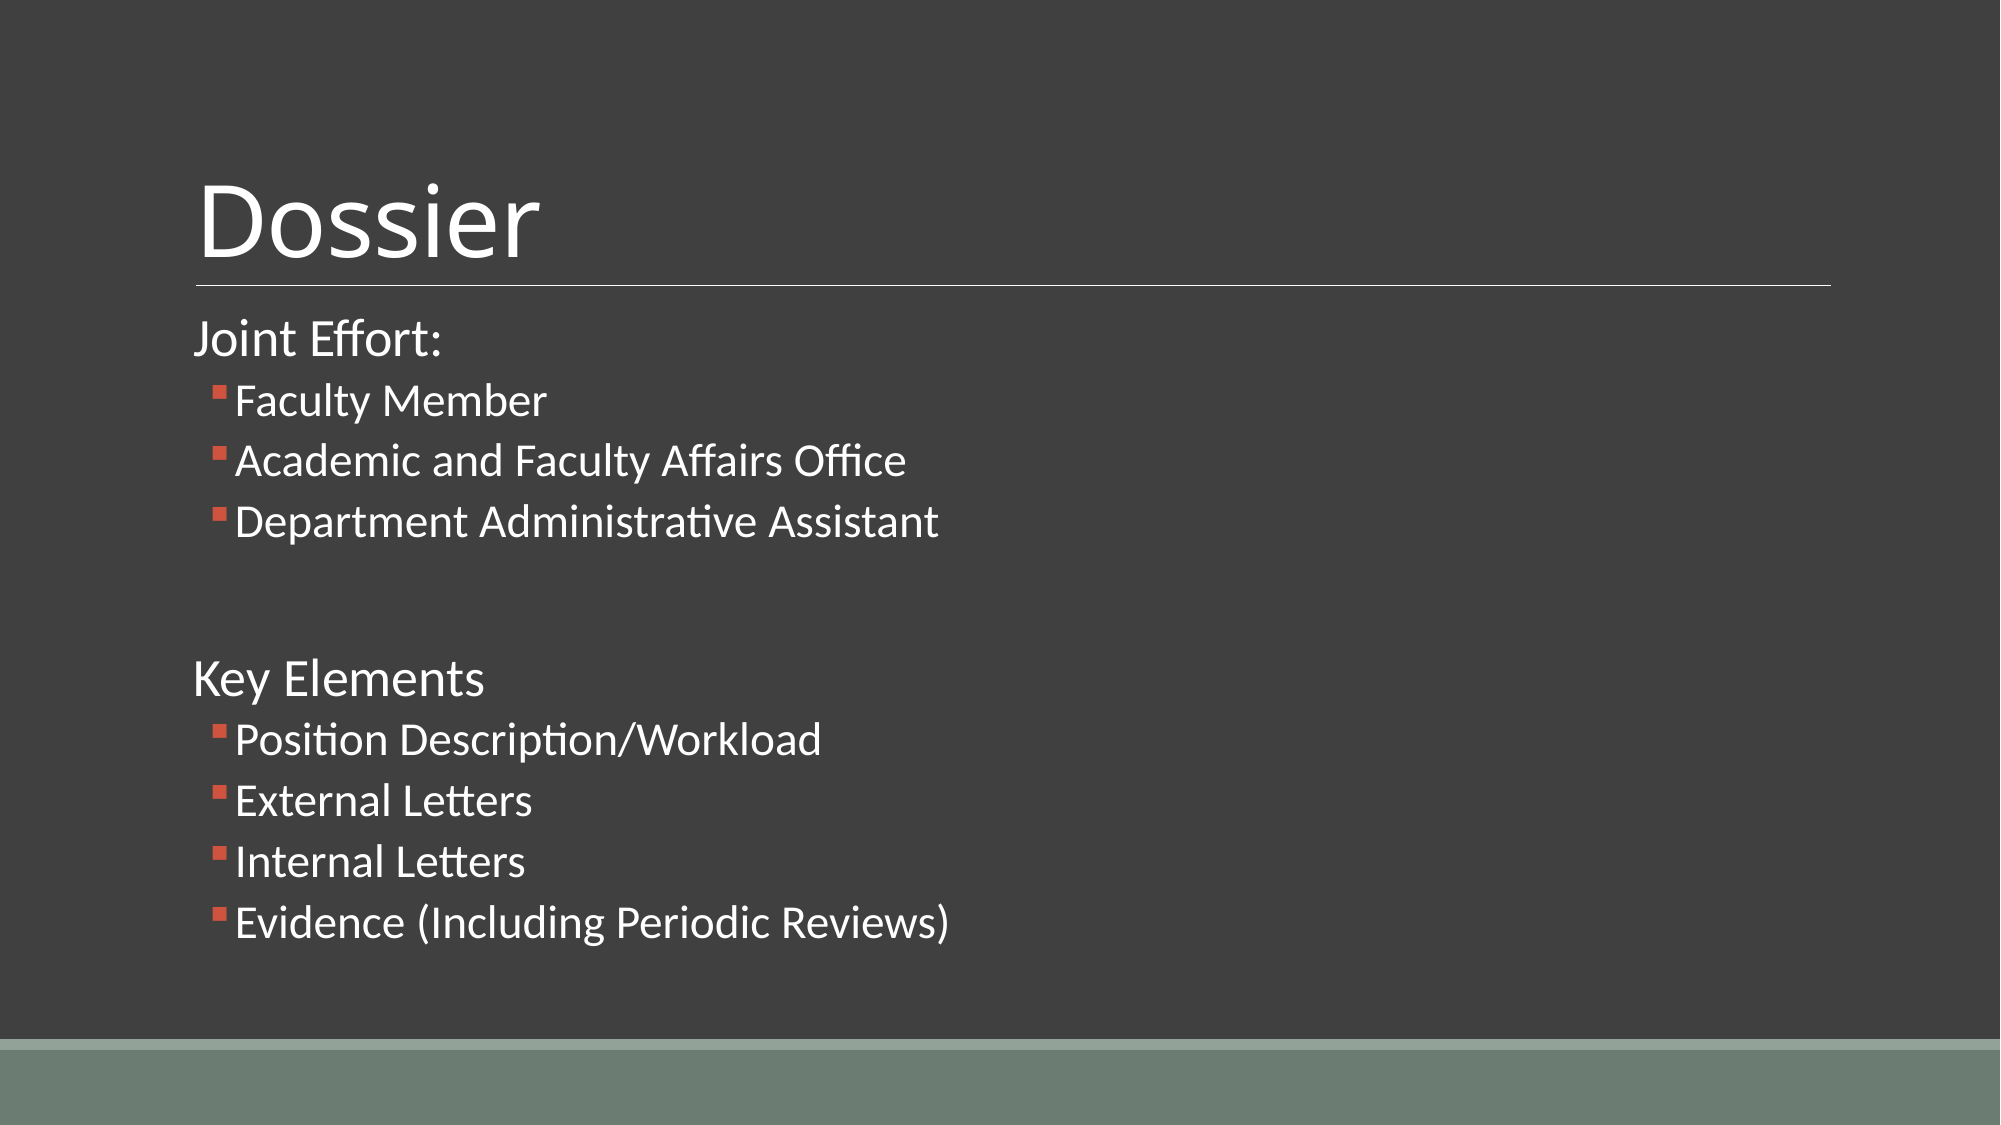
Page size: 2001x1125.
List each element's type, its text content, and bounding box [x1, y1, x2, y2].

list Joint Effort: Faculty Member Academic and Faculty Affairs Office Department Administrative Assistant Key Elements Position Description/Workload External Letters Internal Letters Evidence (Including Periodic Reviews) [180, 302, 1830, 963]
title Dossier [180, 47, 1830, 285]
